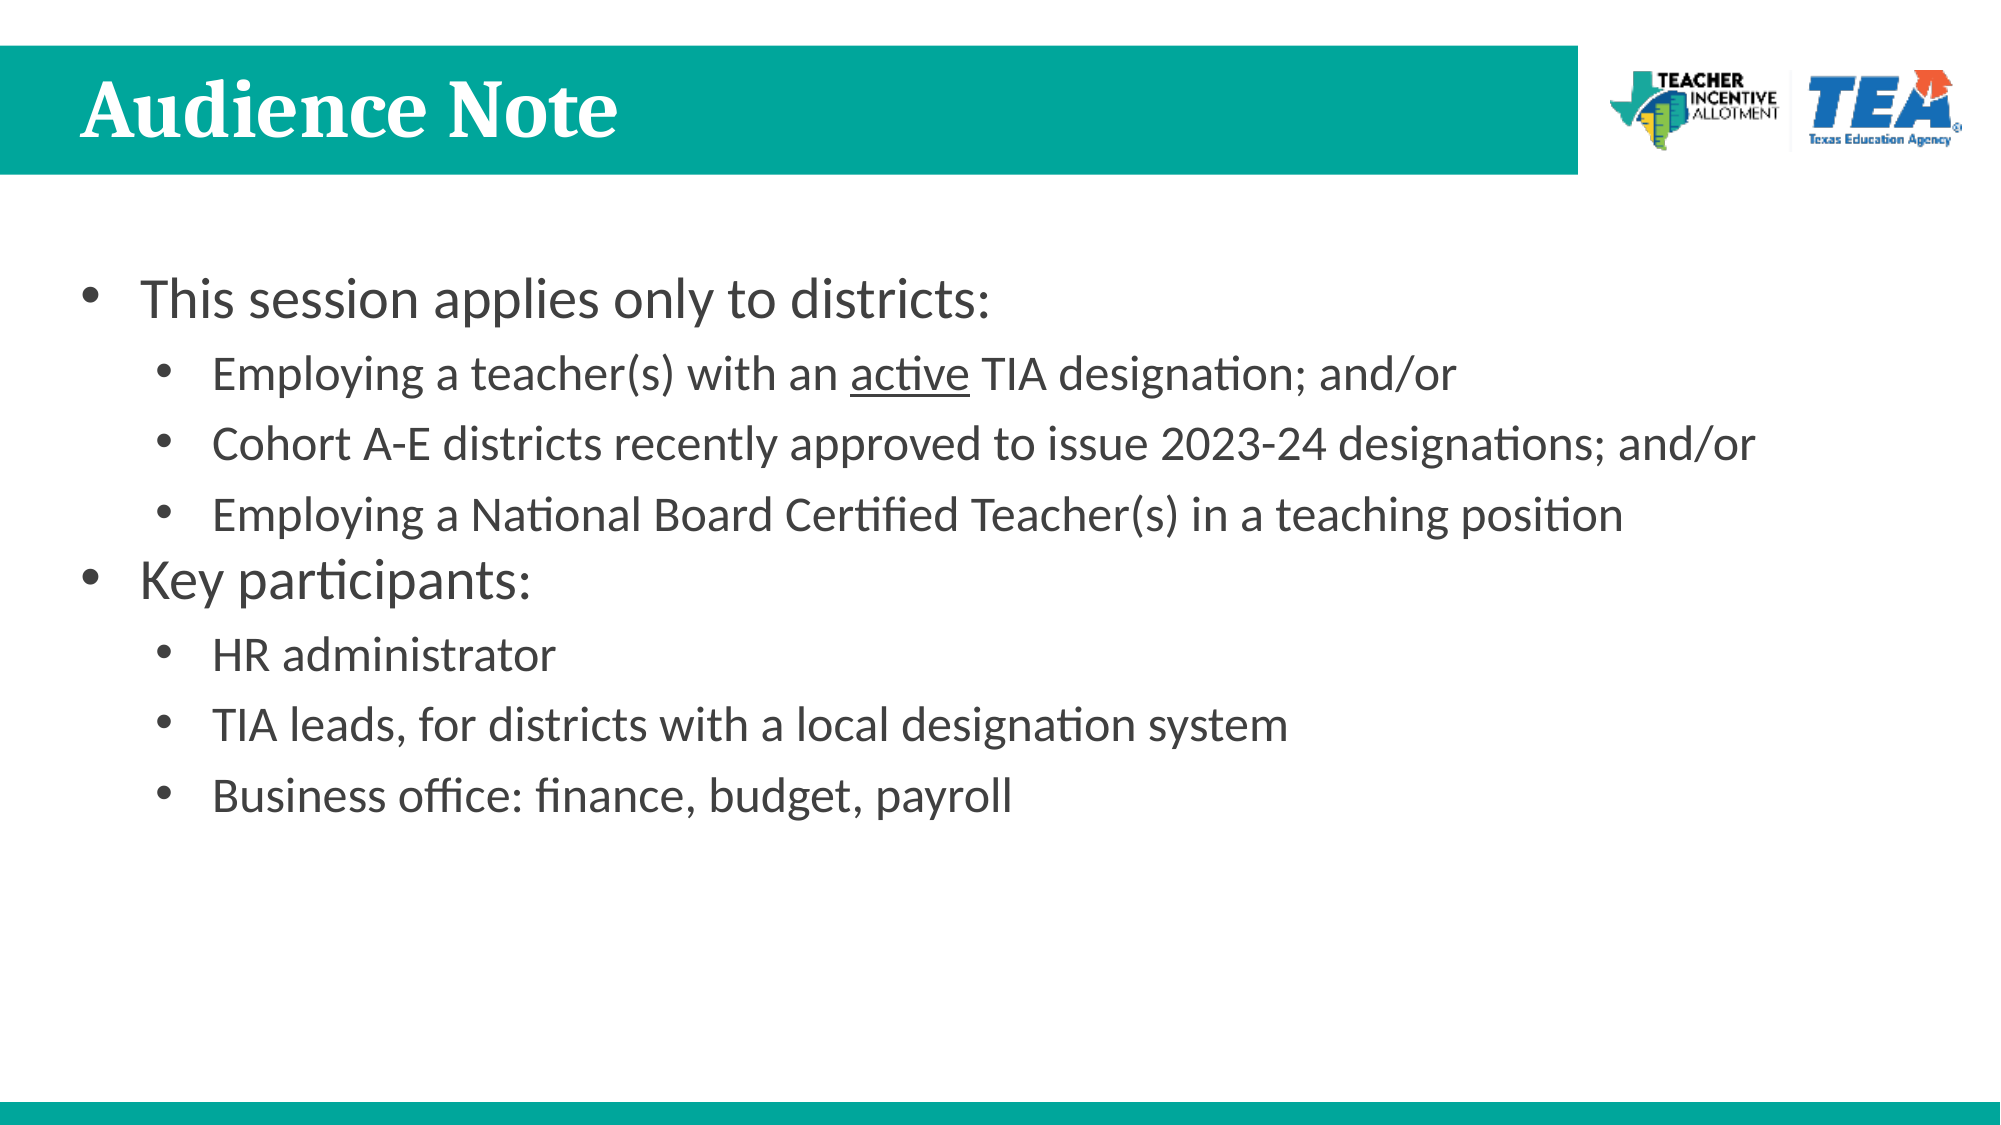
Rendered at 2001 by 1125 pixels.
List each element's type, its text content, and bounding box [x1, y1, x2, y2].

list This session applies only to districts: Employing a teacher(s) with an active TIA designation; and/or Cohort A-E districts recently approved to issue 2023-24 designations; and/or Employing a National Board Certified Teacher(s) in a teaching position Key participants: HR administrator TIA leads, for districts with a local designation system Business office: finance, budget, payroll [65, 252, 1932, 983]
picture [1610, 70, 1962, 152]
title Audience Note [65, 45, 1575, 175]
